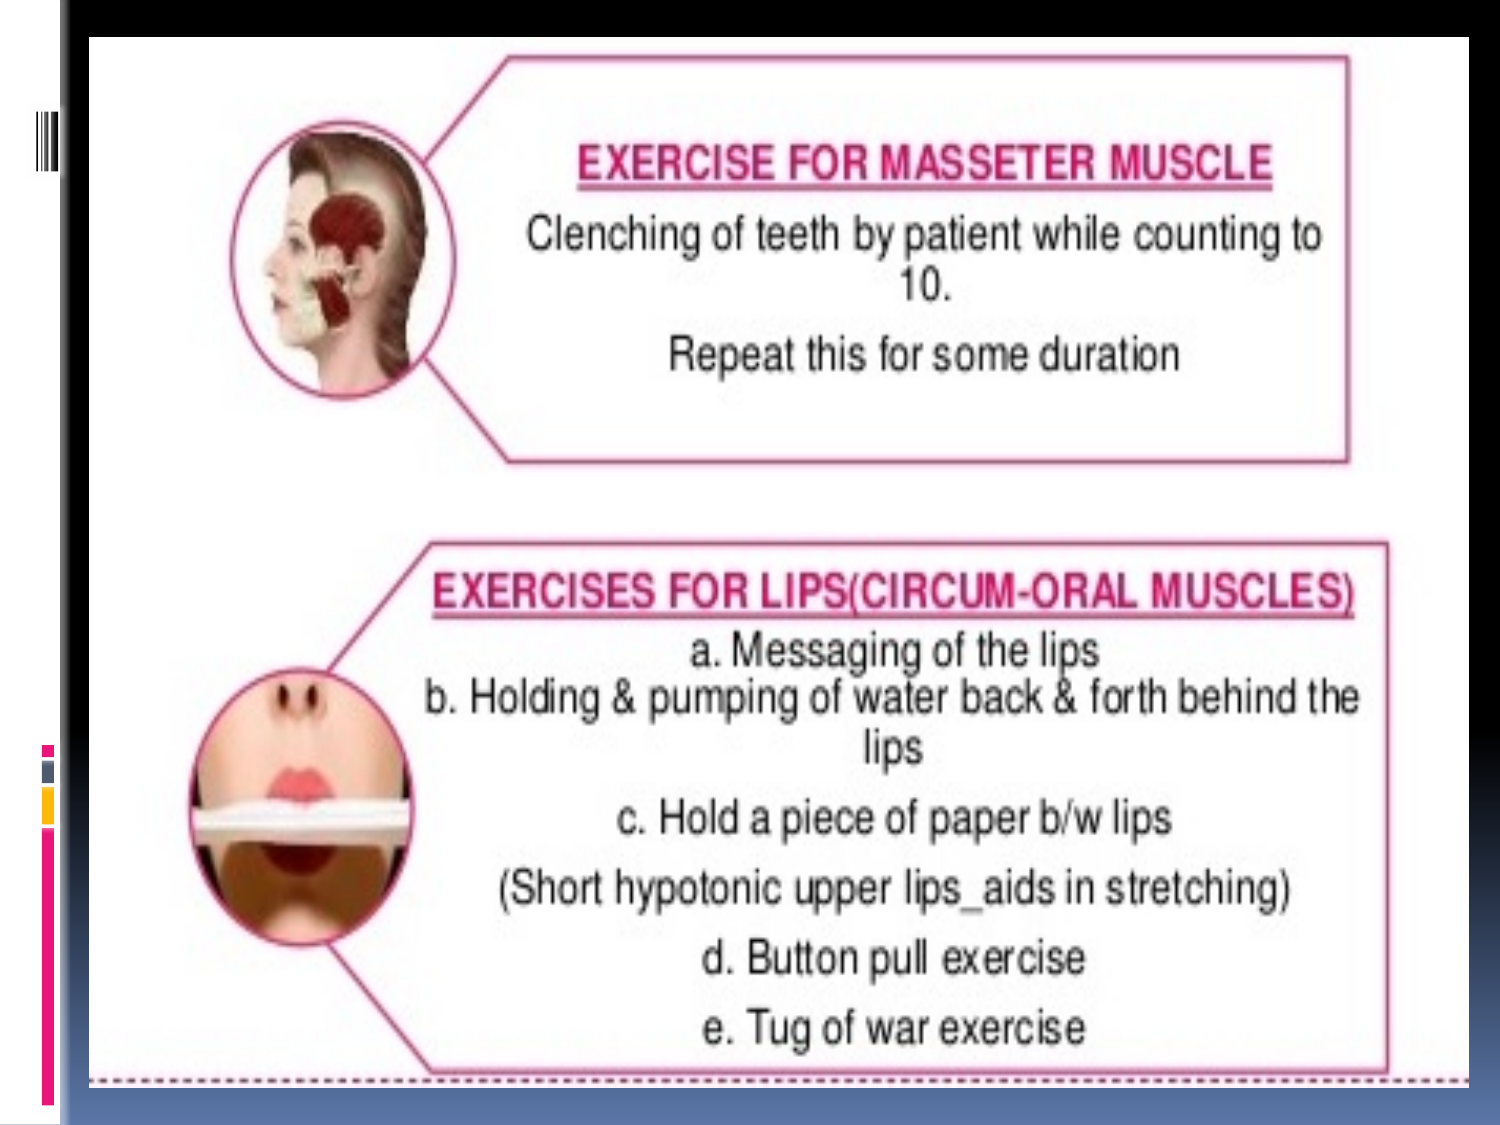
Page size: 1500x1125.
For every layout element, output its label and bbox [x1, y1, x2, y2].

list [89, 36, 1469, 1088]
